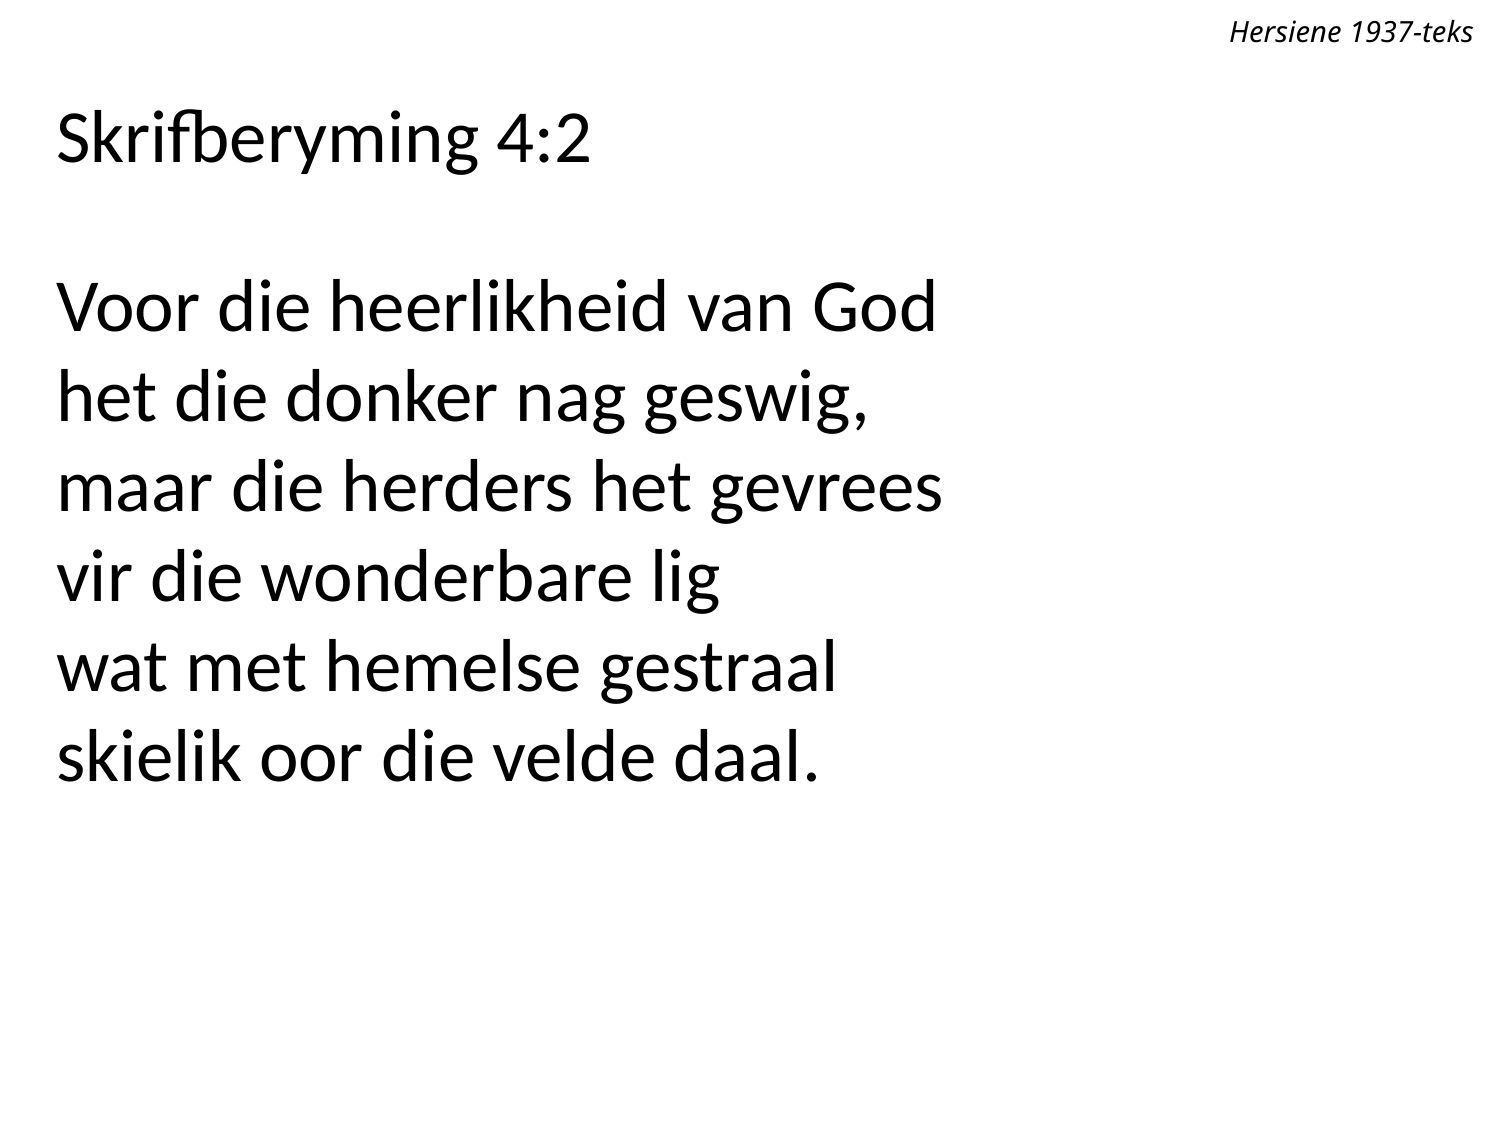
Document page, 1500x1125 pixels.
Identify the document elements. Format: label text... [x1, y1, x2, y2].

text_box Skrifberyming 4:2 Voor die heerlikheid van God het die donker nag geswig, maar die herders het gevrees vir die wonderbare lig wat met hemelse gestraal skielik oor die velde daal. [41, 91, 1489, 805]
text_box Hersiene 1937-teks [1214, 5, 1489, 56]
